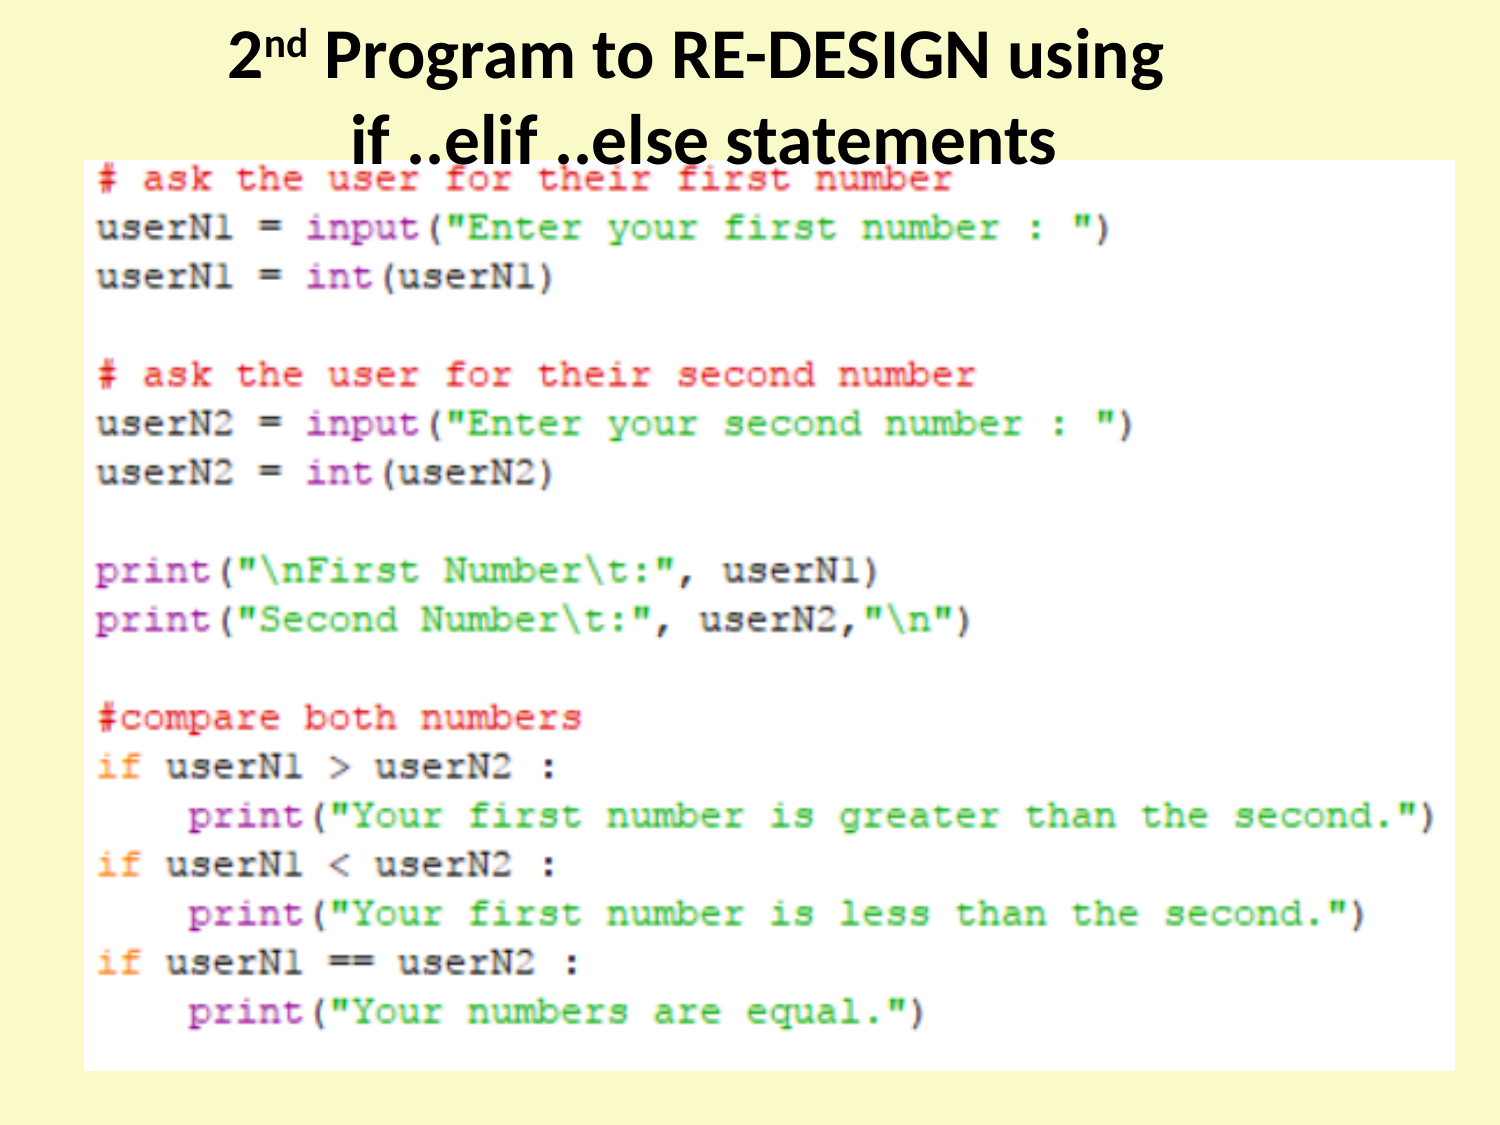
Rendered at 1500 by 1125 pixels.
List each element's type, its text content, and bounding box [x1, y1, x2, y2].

picture [84, 160, 1456, 1071]
text_box 2nd Program to RE-DESIGN using if ..elif ..else statements [29, 0, 1380, 187]
